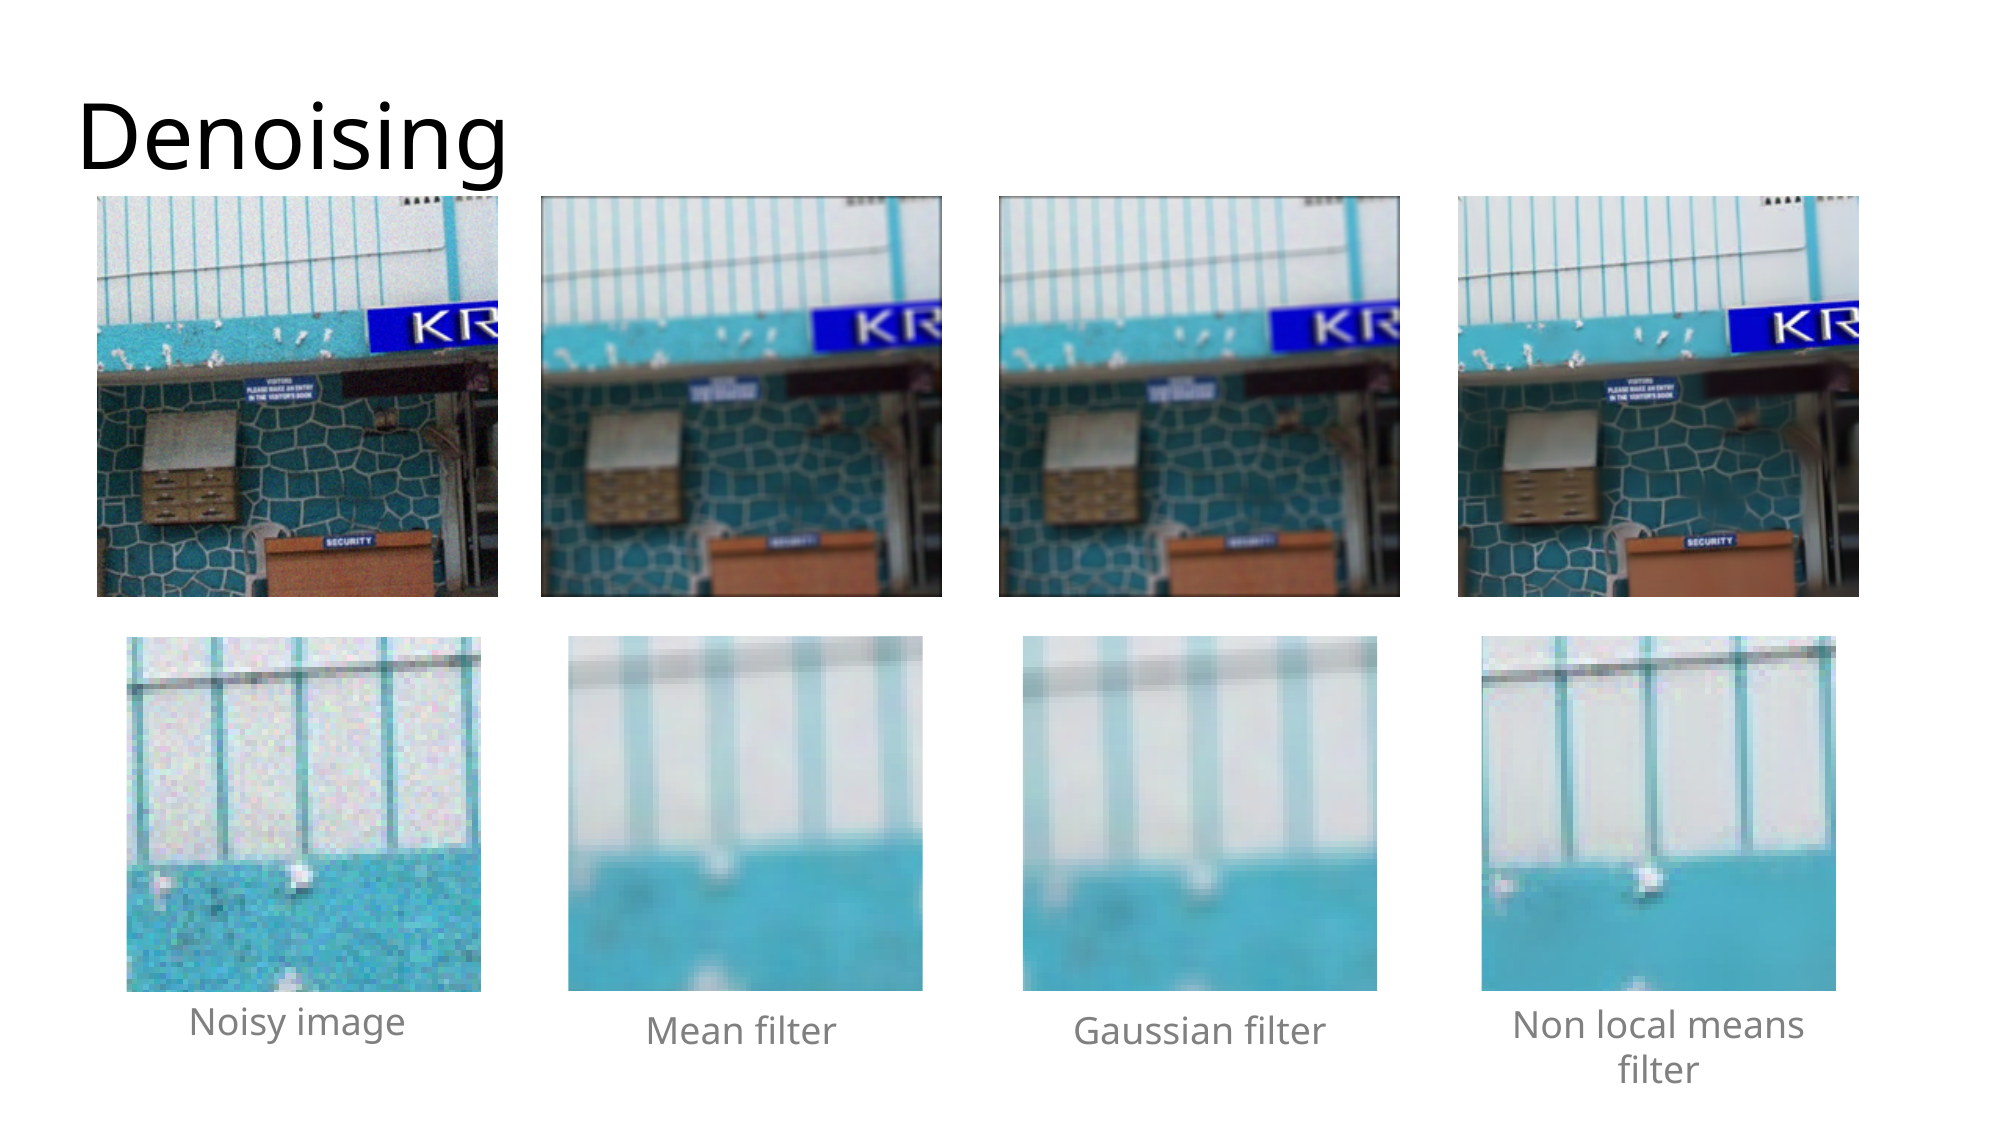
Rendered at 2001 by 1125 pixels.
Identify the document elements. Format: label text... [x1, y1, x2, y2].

picture [999, 196, 1400, 597]
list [1458, 196, 1859, 597]
picture [568, 636, 923, 991]
picture [126, 637, 481, 992]
text_box Non local means filter [1481, 993, 1836, 1099]
text_box Mean filter [604, 1000, 879, 1060]
text_box Gaussian filter [1022, 1000, 1378, 1060]
title Denoising [60, 0, 1786, 197]
picture [541, 196, 942, 597]
text_box Noisy image [160, 992, 435, 1051]
picture [97, 196, 498, 597]
picture [1481, 636, 1836, 991]
picture [1022, 636, 1378, 991]
